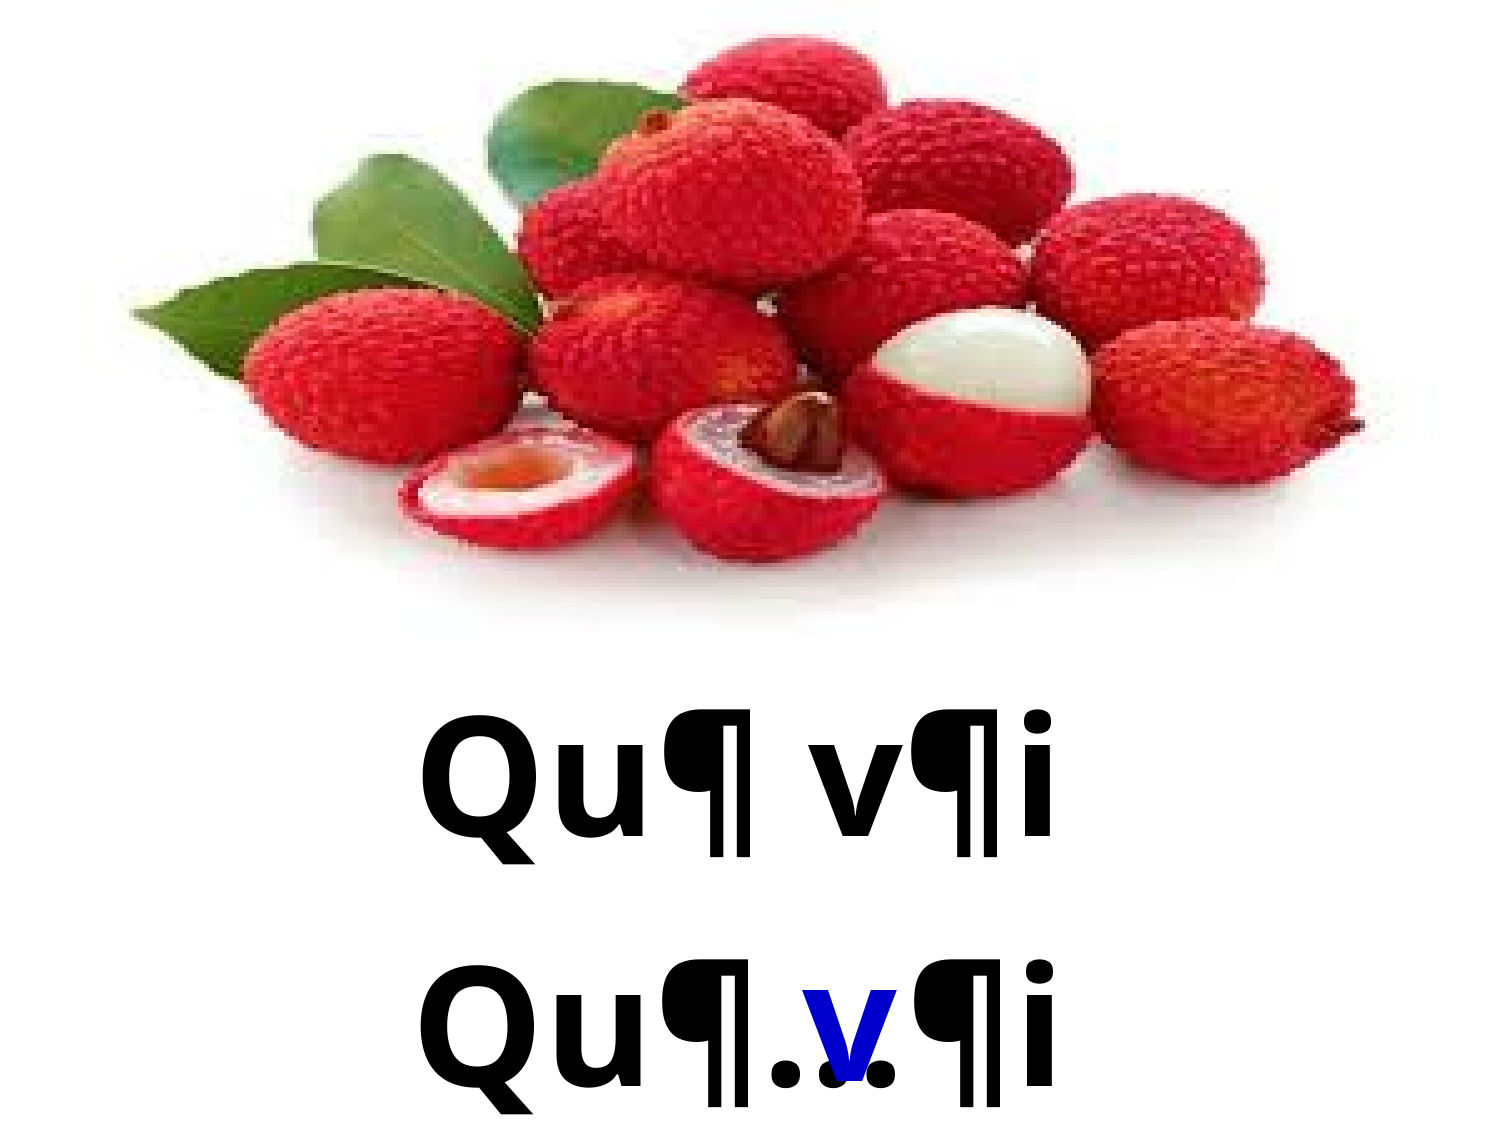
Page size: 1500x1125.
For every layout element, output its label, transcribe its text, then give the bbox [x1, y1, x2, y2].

text_box v [787, 907, 913, 1123]
text_box Qu¶ v¶i [398, 671, 1079, 878]
text_box Qu¶…¶i [396, 912, 1081, 1125]
picture [0, 0, 1500, 663]
